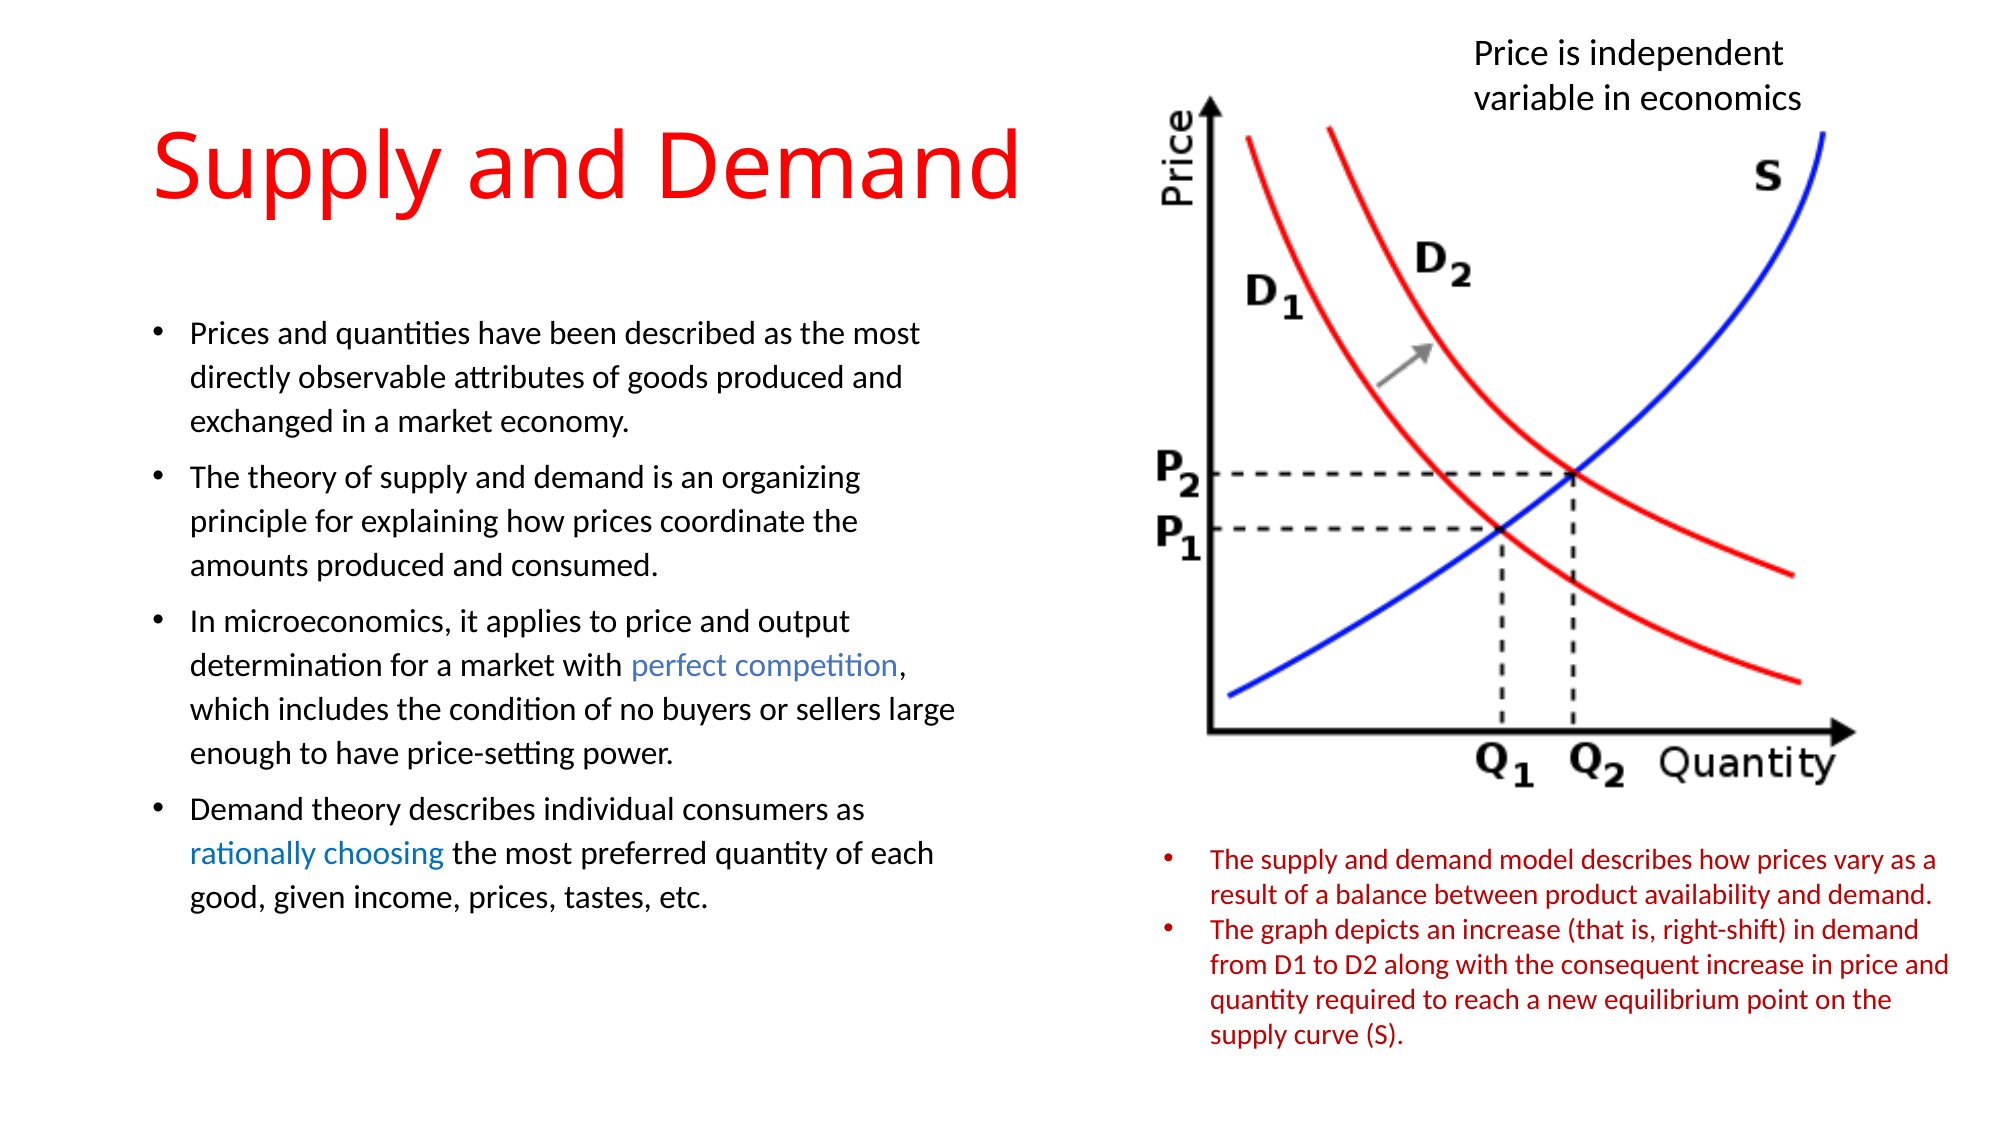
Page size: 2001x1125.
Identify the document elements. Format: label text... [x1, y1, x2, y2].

title Supply and Demand [137, 59, 1458, 278]
list Prices and quantities have been described as the most directly observable attributes of goods produced and exchanged in a market economy. The theory of supply and demand is an organizing principle for explaining how prices coordinate the amounts produced and consumed. In microeconomics, it applies to price and output determination for a market with perfect competition, which includes the condition of no buyers or sellers large enough to have price-setting power. Demand theory describes individual consumers as rationally choosing the most preferred quantity of each good, given income, prices, tastes, etc. [137, 299, 988, 1014]
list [1148, 89, 1863, 804]
text_box The supply and demand model describes how prices vary as a result of a balance between product availability and demand. The graph depicts an increase (that is, right-shift) in demand from D1 to D2 along with the consequent increase in price and quantity required to reach a new equilibrium point on the supply curve (S). [1148, 832, 1974, 1058]
text_box Price is independent variable in economics [1458, 20, 1879, 126]
